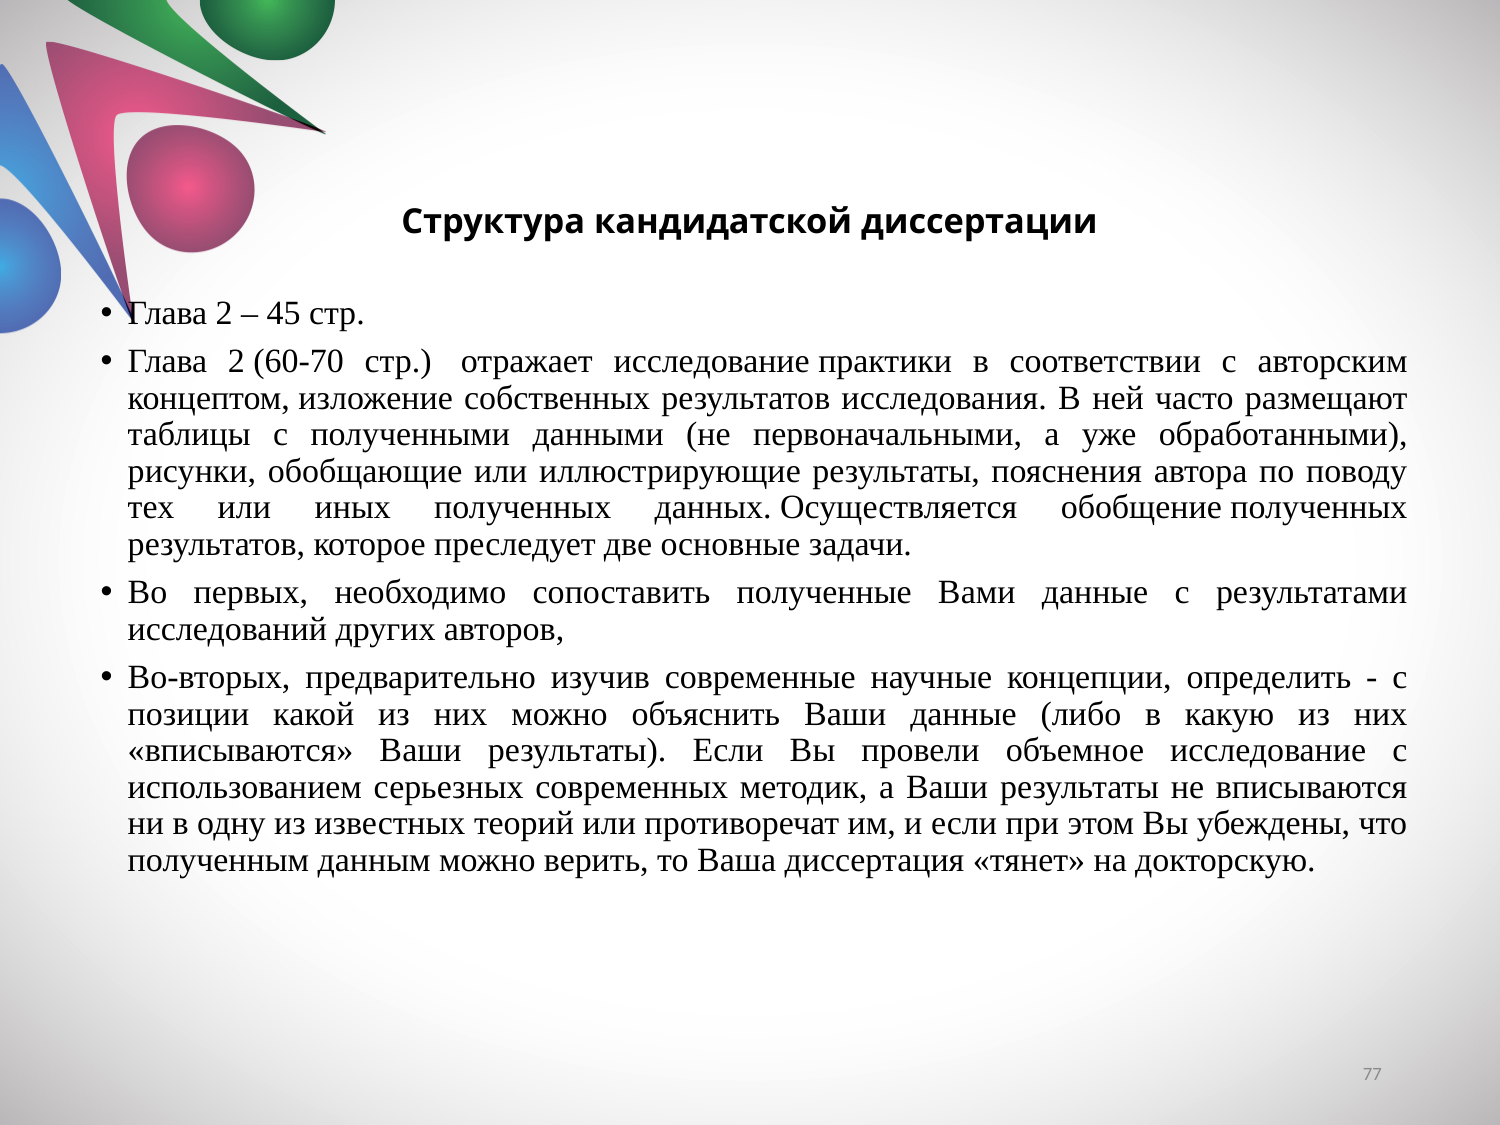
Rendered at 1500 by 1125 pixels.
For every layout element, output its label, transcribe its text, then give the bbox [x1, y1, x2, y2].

slide_number 77 [1059, 1042, 1397, 1103]
picture [0, 0, 1500, 1125]
title Структура кандидатской диссертации [140, 172, 1360, 272]
list Глава 2 – 45 стр. Глава 2 (60-70 стр.) отражает исследование практики в соответствии с авторским концептом, изложение собственных результатов исследования. В ней часто размещают таблицы с полученными данными (не первоначальными, а уже обработанными), рисунки, обобщающие или иллюстрирующие результаты, пояснения автора по поводу тех или иных полученных данных. Осуществляется обобщение полученных результатов, которое преследует две основные задачи. Во первых, необходимо сопоставить полученные Вами данные с результатами исследований других авторов, Во-вторых, предварительно изучив современные научные концепции, определить - с позиции какой из них можно объяснить Ваши данные (либо в какую из них «вписываются» Ваши результаты). Если Вы провели объемное исследование с использованием серьезных современных методик, а Ваши результаты не вписываются ни в одну из известных теорий или противоречат им, и если при этом Вы убеждены, что полученным данным можно верить, то Ваша диссертация «тянет» на докторскую. [85, 287, 1424, 935]
